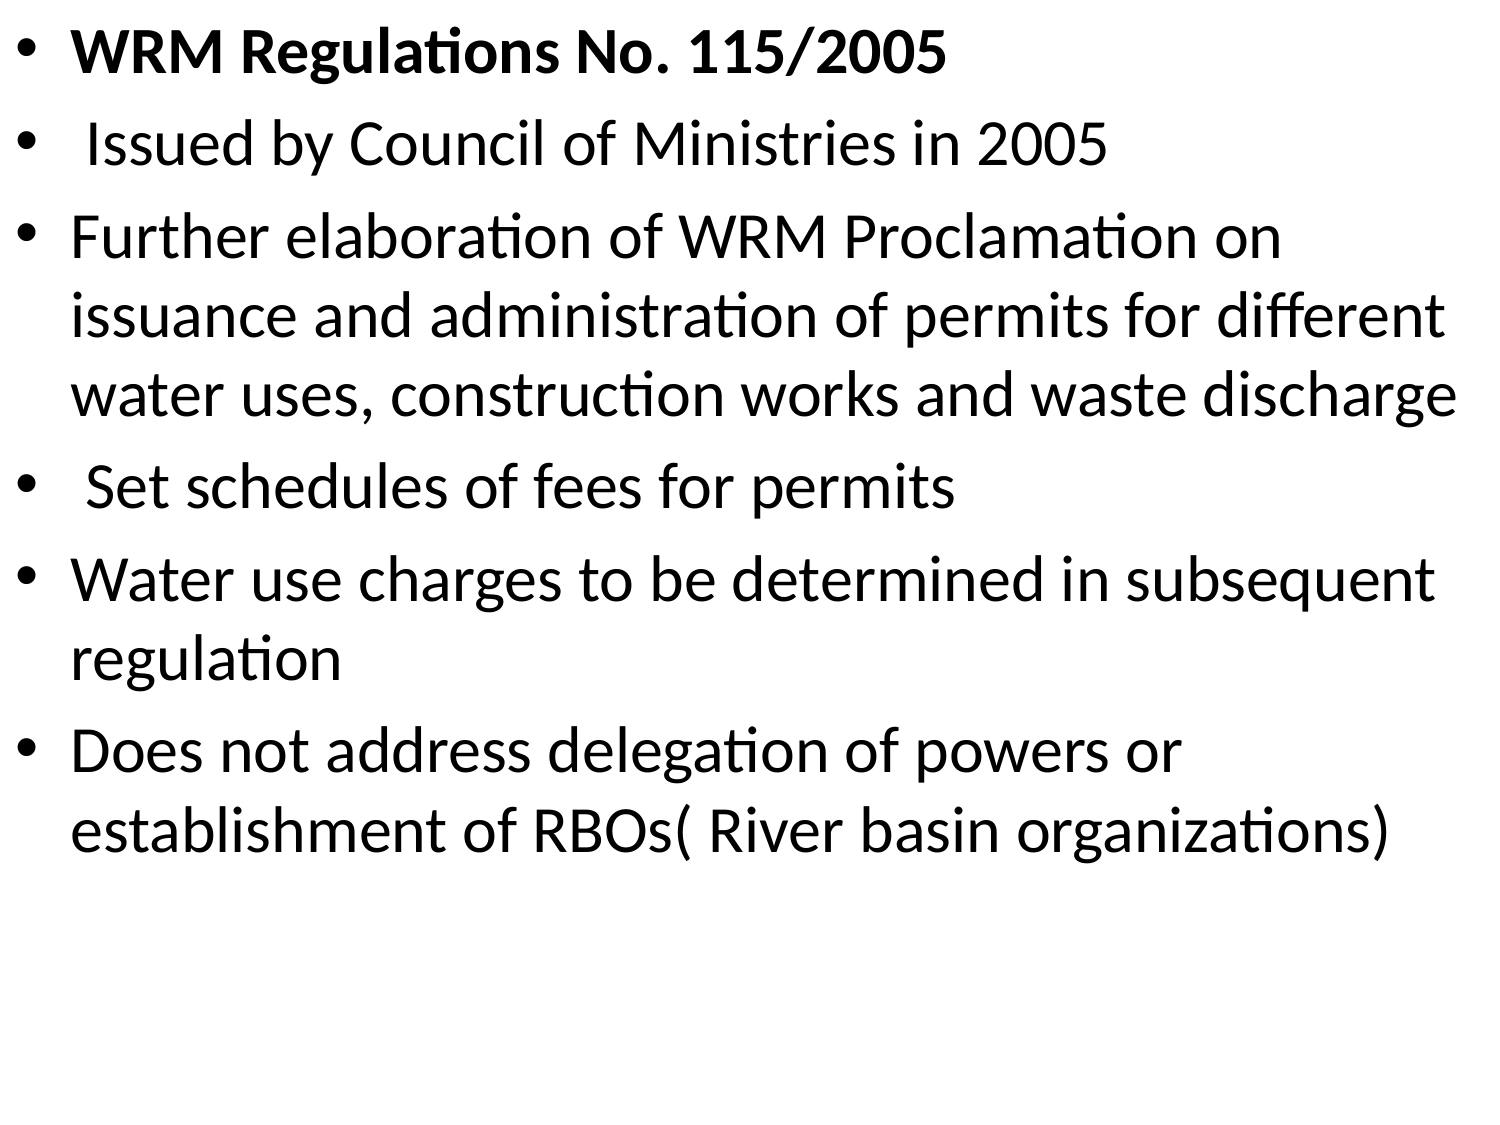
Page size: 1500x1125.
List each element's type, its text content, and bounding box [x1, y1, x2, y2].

list WRM Regulations No. 115/2005 Issued by Council of Ministries in 2005 Further elaboration of WRM Proclamation on issuance and administration of permits for different water uses, construction works and waste discharge Set schedules of fees for permits Water use charges to be determined in subsequent regulation Does not address delegation of powers or establishment of RBOs( River basin organizations) [0, 0, 1483, 1125]
